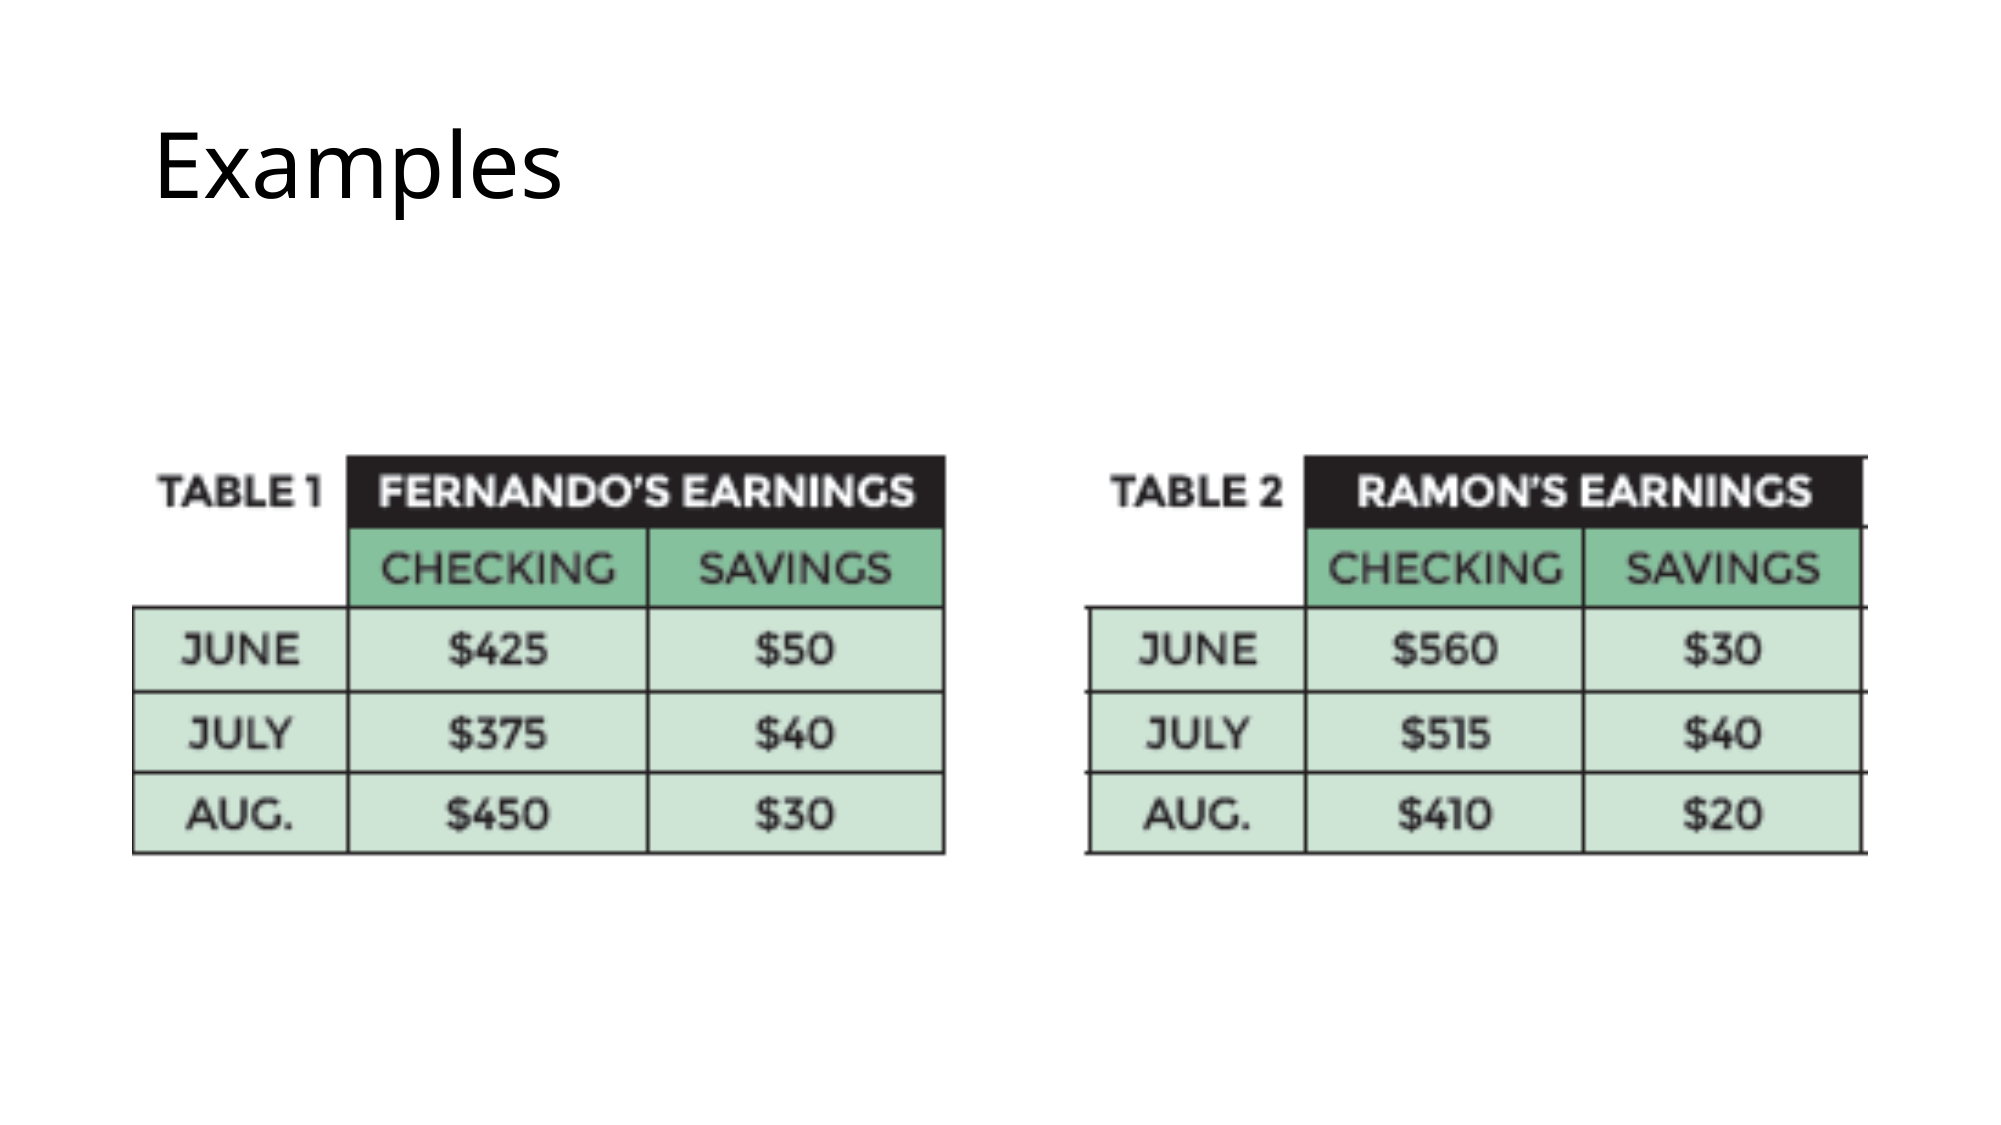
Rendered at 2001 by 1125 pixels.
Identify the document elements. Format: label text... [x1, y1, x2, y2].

title Examples [137, 59, 1863, 278]
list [132, 453, 1868, 860]
